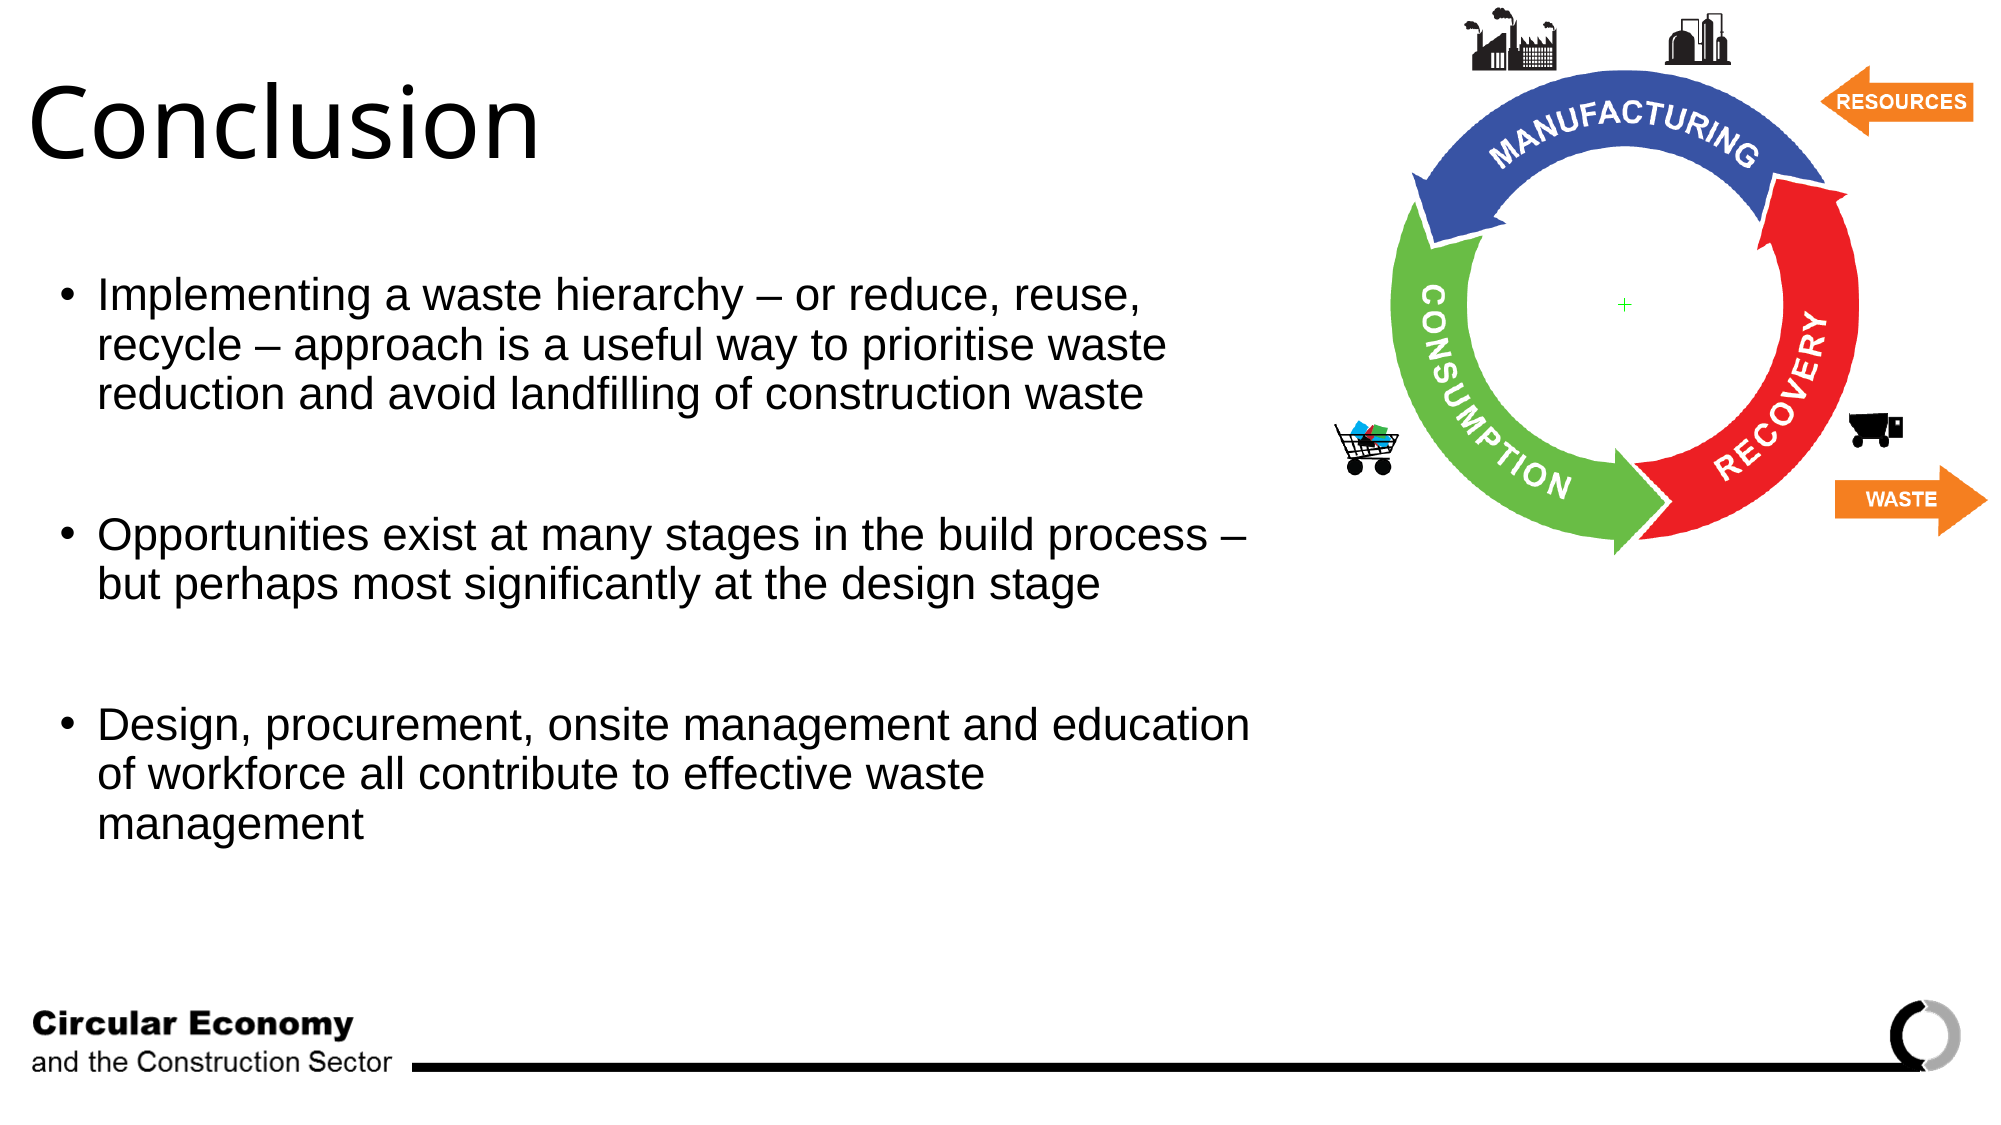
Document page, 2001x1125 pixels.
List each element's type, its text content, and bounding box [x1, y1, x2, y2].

picture [11, 993, 1966, 1097]
title Conclusion [11, 17, 1322, 236]
picture [1322, 0, 2000, 563]
list Implementing a waste hierarchy – or reduce, reuse, recycle – approach is a useful way to prioritise waste reduction and avoid landfilling of construction waste Opportunities exist at many stages in the build process – but perhaps most significantly at the design stage Design, procurement, onsite management and education of workforce all contribute to effective waste management [44, 263, 1271, 924]
